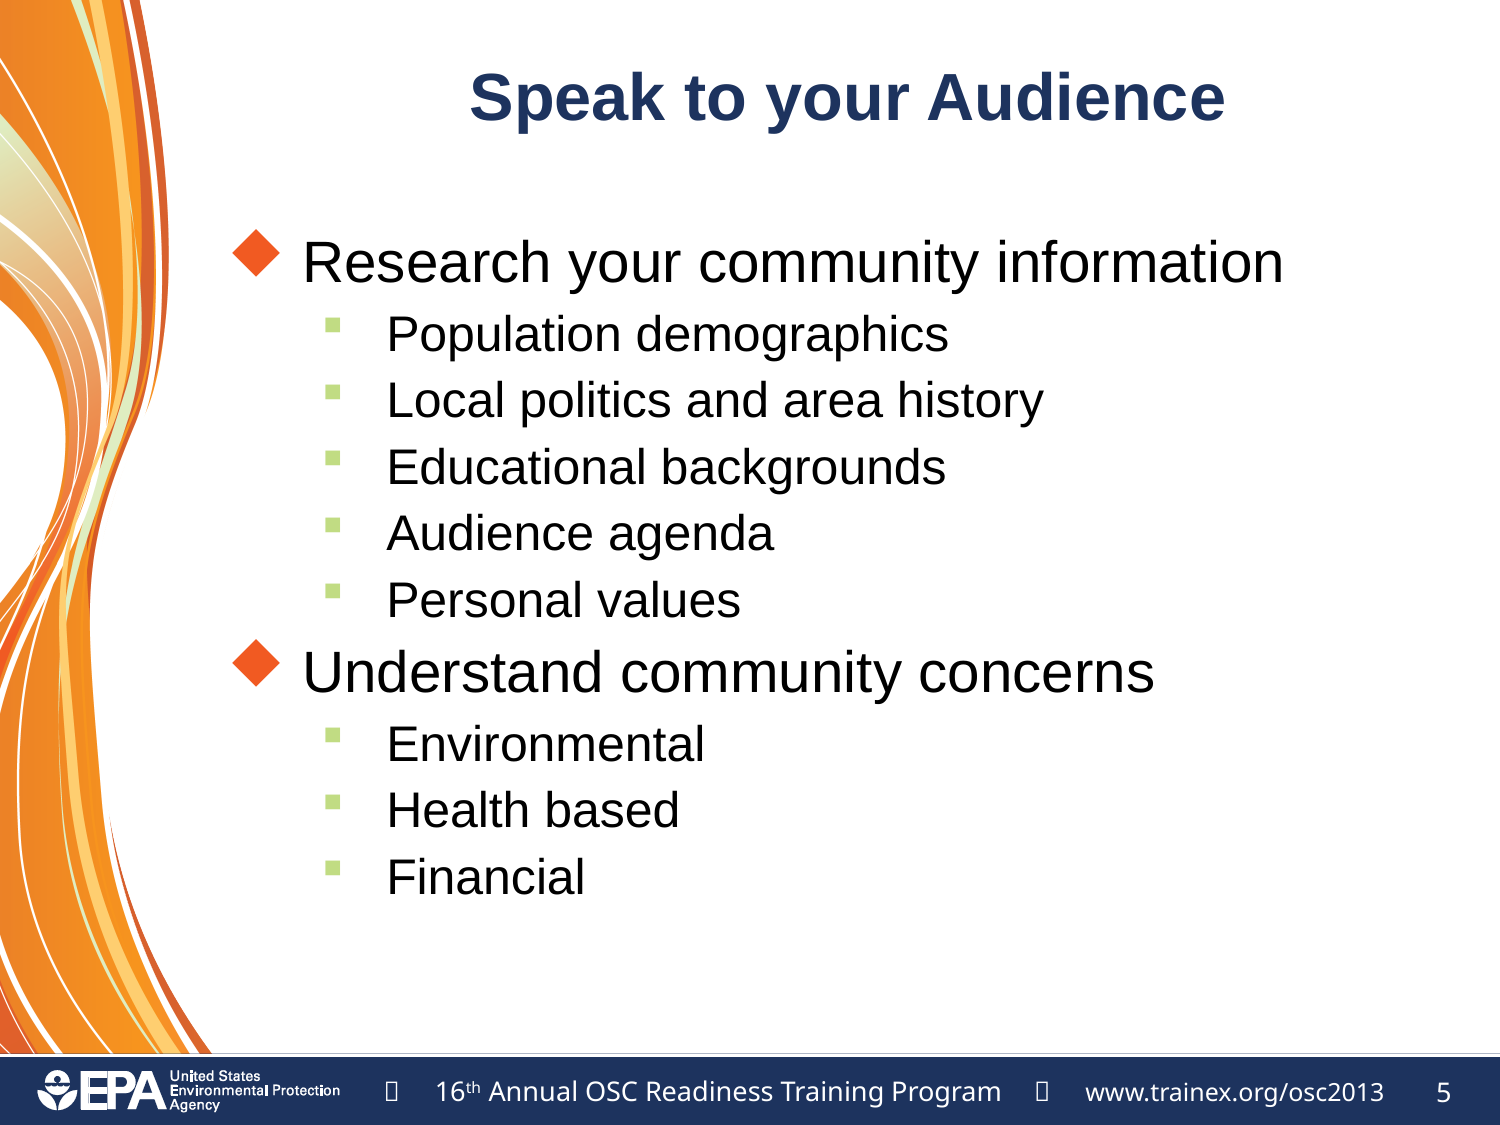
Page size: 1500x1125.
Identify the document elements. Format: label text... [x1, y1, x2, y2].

title Speak to your Audience [212, 0, 1485, 188]
picture [0, 0, 300, 1053]
list Research your community information Population demographics Local politics and area history Educational backgrounds Audience agenda Personal values Understand community concerns Environmental Health based Financial [212, 224, 1485, 1006]
